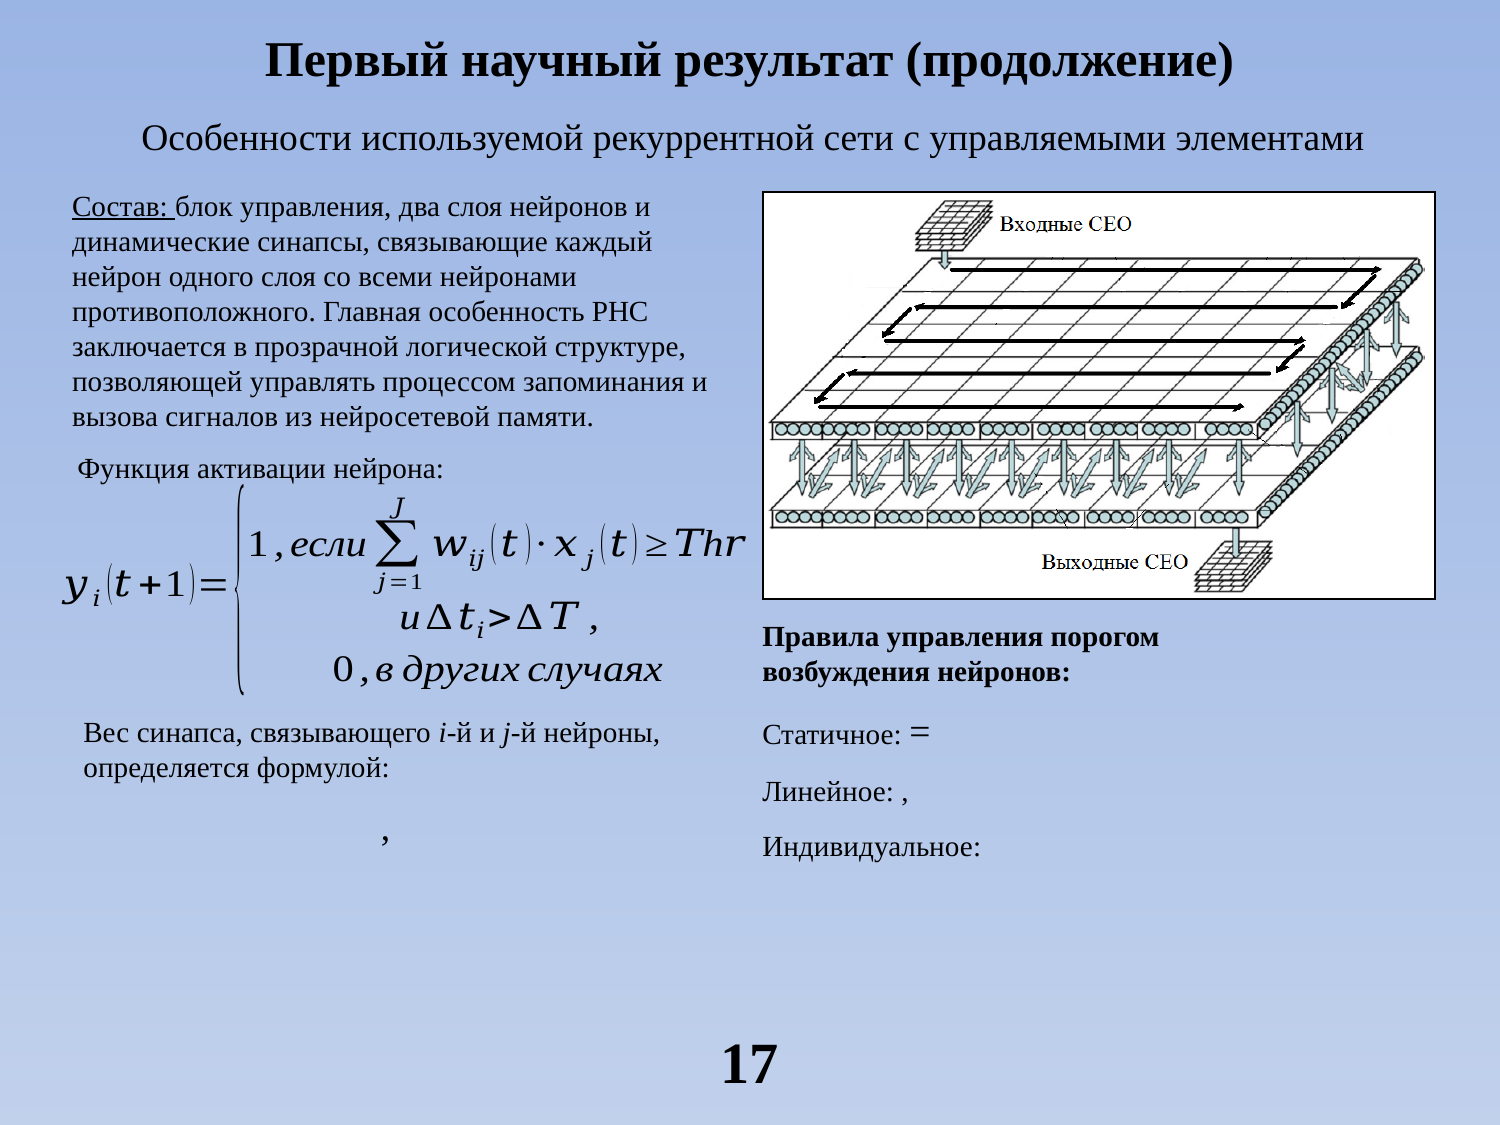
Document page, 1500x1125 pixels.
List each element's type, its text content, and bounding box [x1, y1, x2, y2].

text_box 17 [679, 996, 820, 1125]
text_box Первый научный результат (продолжение) [46, 0, 1453, 90]
text_box Особенности используемой рекуррентной сети с управляемыми элементами [41, 90, 1466, 181]
text_box Функция активации нейрона: [62, 442, 731, 493]
text_box Состав: блок управления, два слоя нейронов и динамические синапсы, связывающие каждый нейрон одного слоя со всеми нейронами противоположного. Главная особенность РНС заключается в прозрачной логической структуре, позволяющей управлять процессом запоминания и вызова сигналов из нейросетевой памяти. [57, 181, 737, 440]
picture [763, 192, 1435, 599]
